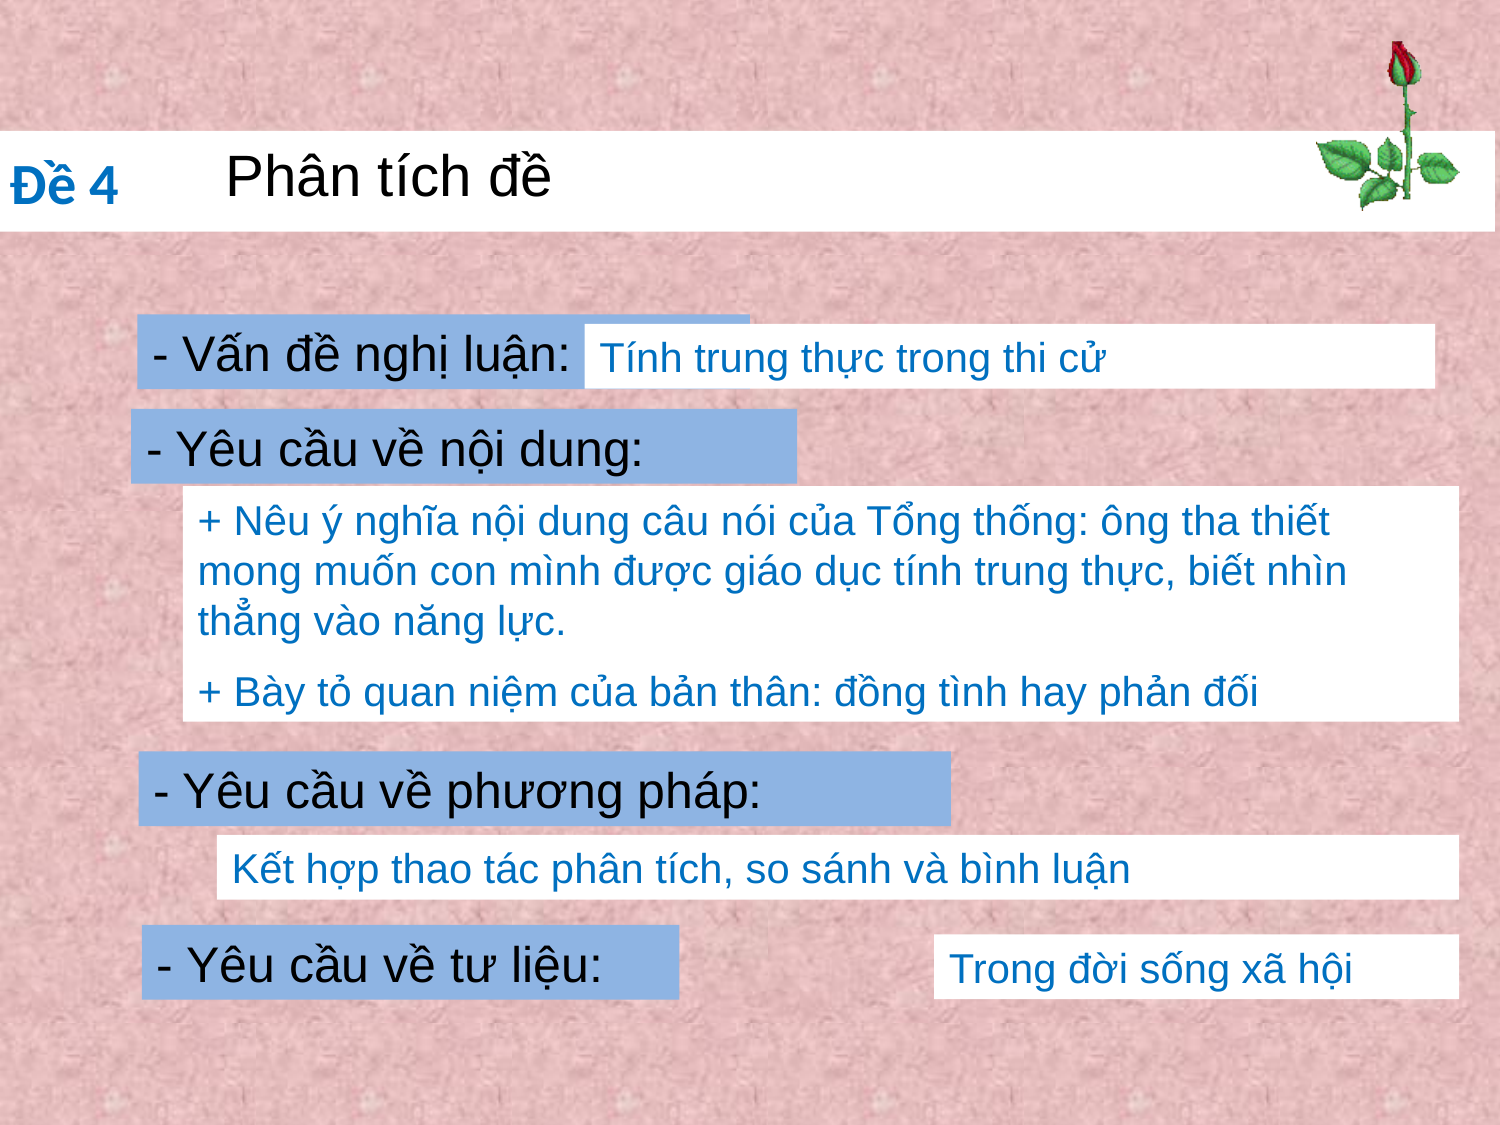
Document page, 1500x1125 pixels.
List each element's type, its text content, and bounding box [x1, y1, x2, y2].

text_box + Nêu ý nghĩa nội dung câu nói của Tổng thống: ông tha thiết mong muốn con mình được giáo dục tính trung thực, biết nhìn thẳng vào năng lực. + Bày tỏ quan niệm của bản thân: đồng tình hay phản đối [182, 486, 1460, 722]
text_box - Yêu cầu về phương pháp: [138, 751, 951, 827]
text_box - Vấn đề nghị luận: [137, 314, 750, 390]
text_box - Yêu cầu về tư liệu: [141, 924, 680, 1000]
text_box Trong đời sống xã hội [934, 934, 1460, 1000]
text_box Kết hợp thao tác phân tích, so sánh và bình luận [216, 834, 1460, 900]
title Đề 4 [0, 130, 1495, 232]
text_box Tính trung thực trong thi cử [584, 323, 1436, 389]
text_box - Yêu cầu về nội dung: [131, 408, 798, 484]
text_box Phân tích đề [210, 130, 611, 216]
picture [0, 0, 1500, 1125]
